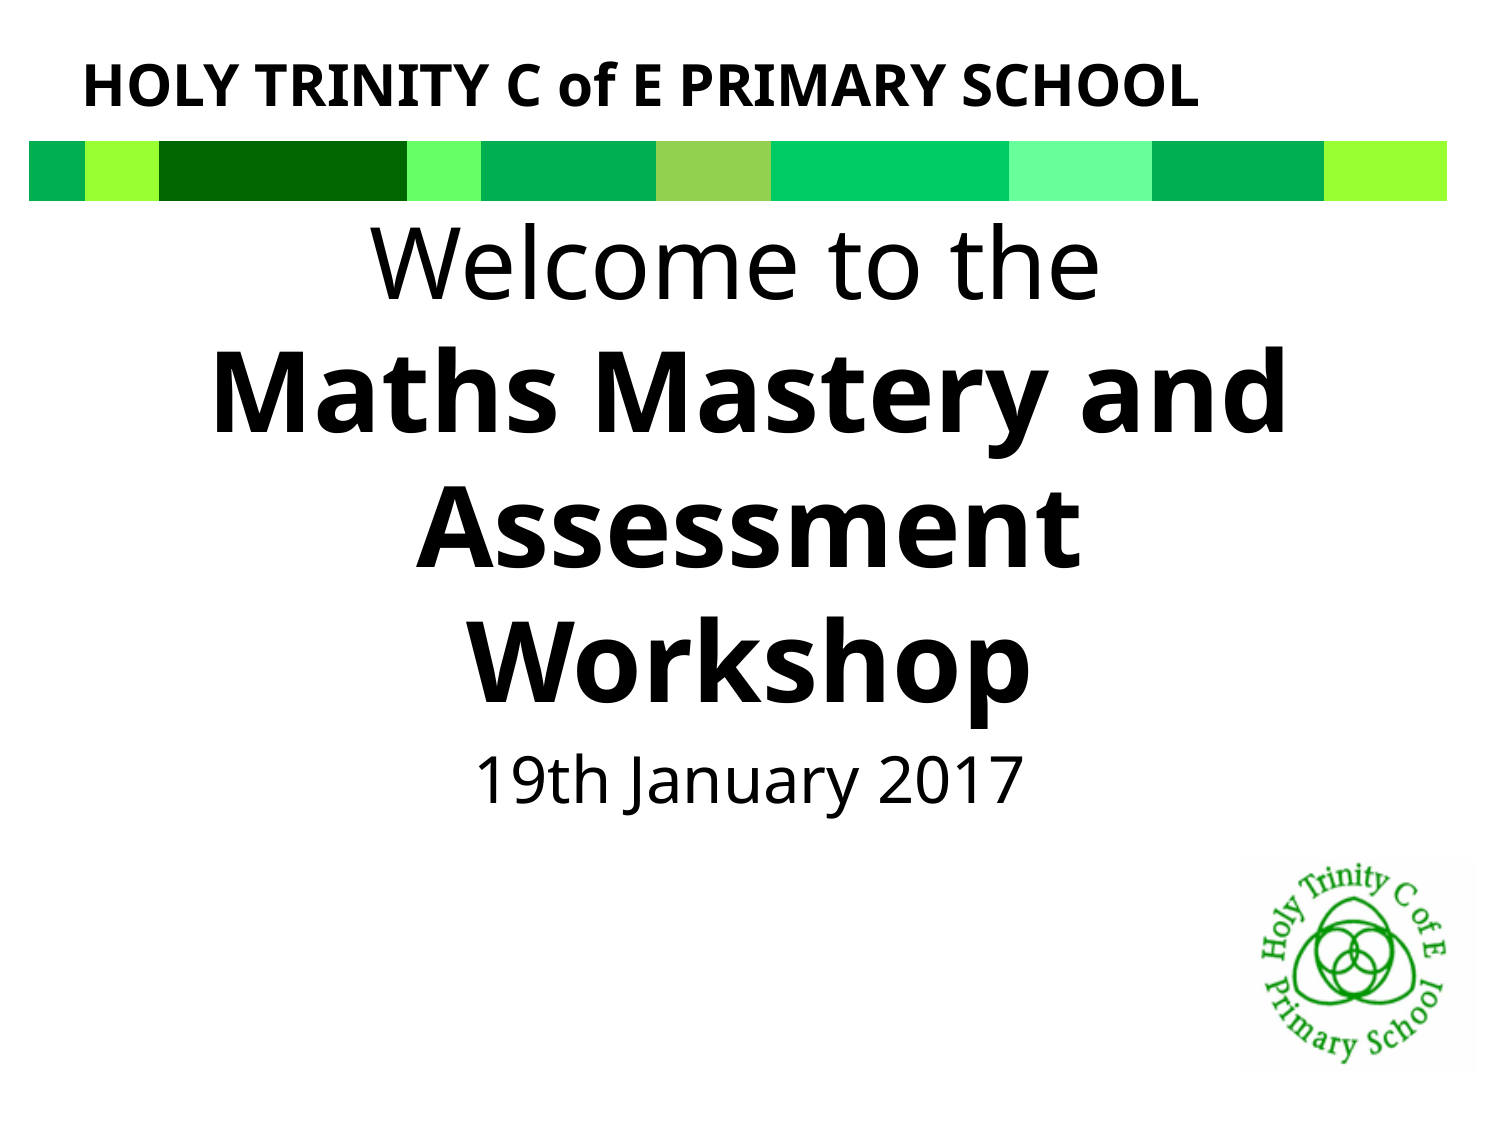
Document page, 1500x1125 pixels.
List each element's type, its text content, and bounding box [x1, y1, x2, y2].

title Welcome to the Maths Mastery and Assessment Workshop 19th January 2017 [112, 349, 1388, 591]
picture [1239, 857, 1477, 1071]
picture [29, 141, 1448, 201]
text_box HOLY TRINITY C of E PRIMARY SCHOOL [66, 94, 1217, 139]
text_box HOLY TRINITY C of E PRIMARY SCHOOL [66, 40, 1217, 93]
